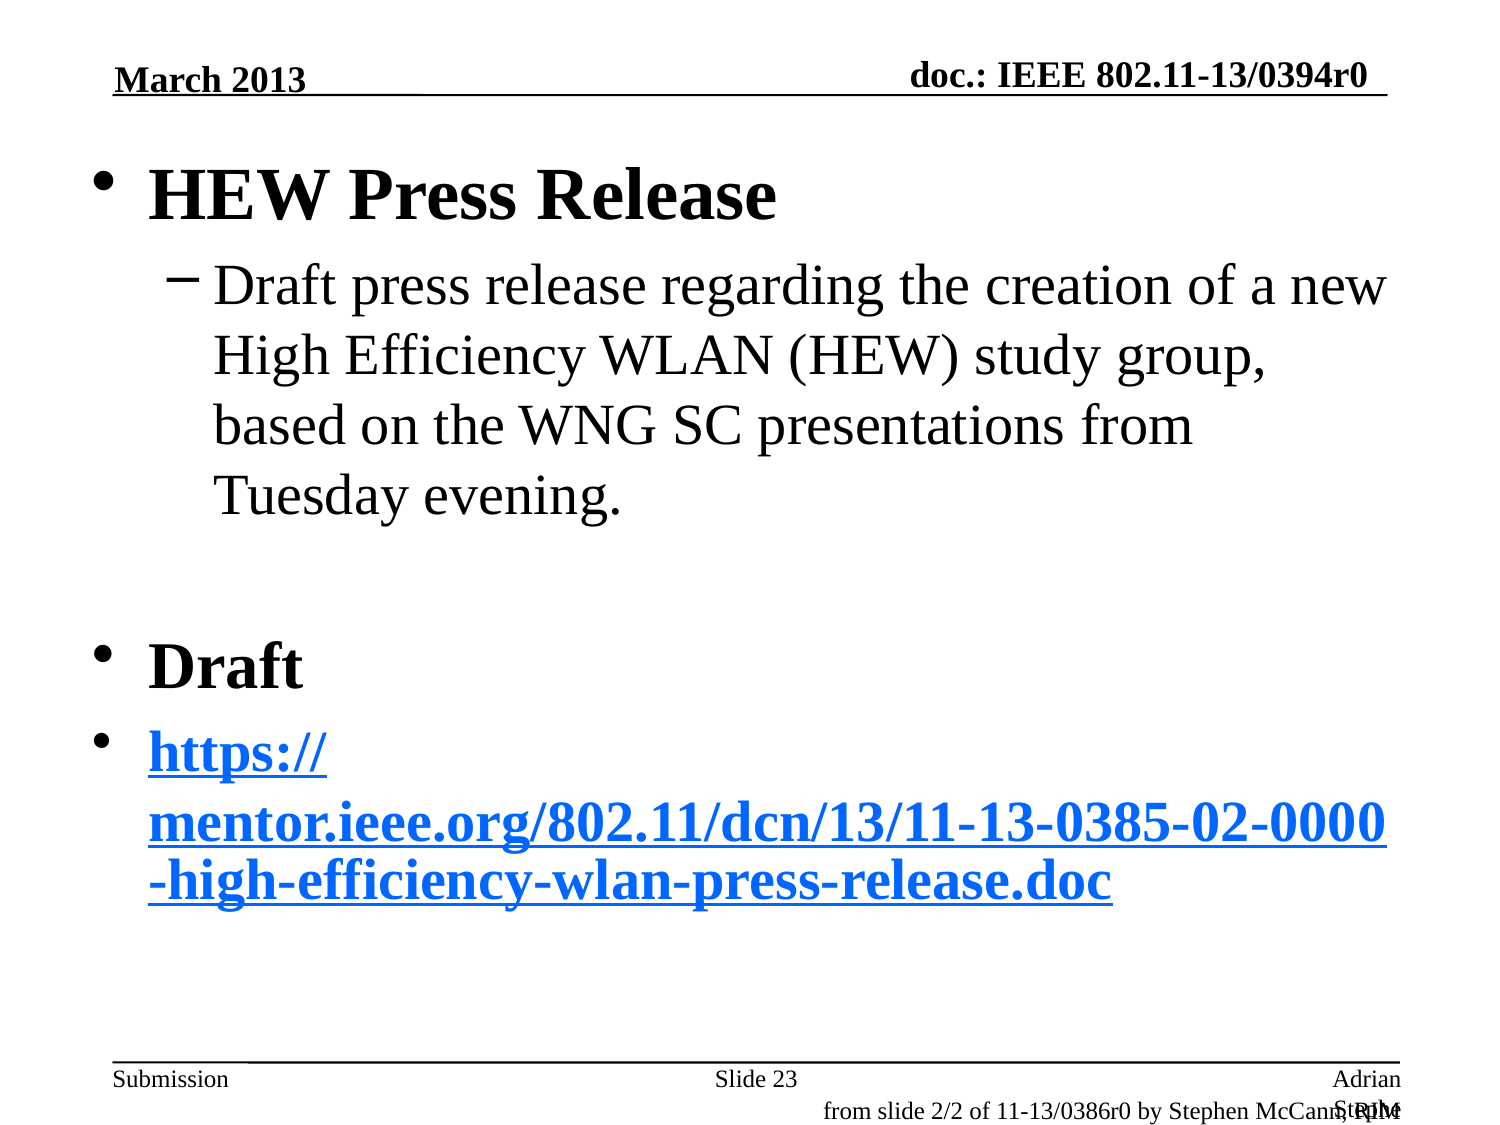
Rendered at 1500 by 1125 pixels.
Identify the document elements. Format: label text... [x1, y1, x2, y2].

footer Adrian Stephens, Intel Corporation [1325, 1062, 1402, 1087]
text_box from slide 2/2 of 11-13/0386r0 by Stephen McCann, RIM [343, 1087, 1417, 1125]
slide_number Slide 23 [712, 1062, 800, 1087]
list HEW Press Release Draft press release regarding the creation of a new High Efficiency WLAN (HEW) study group, based on the WNG SC presentations from Tuesday evening. Draft https://mentor.ieee.org/802.11/dcn/13/11-13-0385-02-0000-high-efficiency-wlan-press-release.doc [76, 137, 1415, 1039]
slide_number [114, 54, 374, 100]
